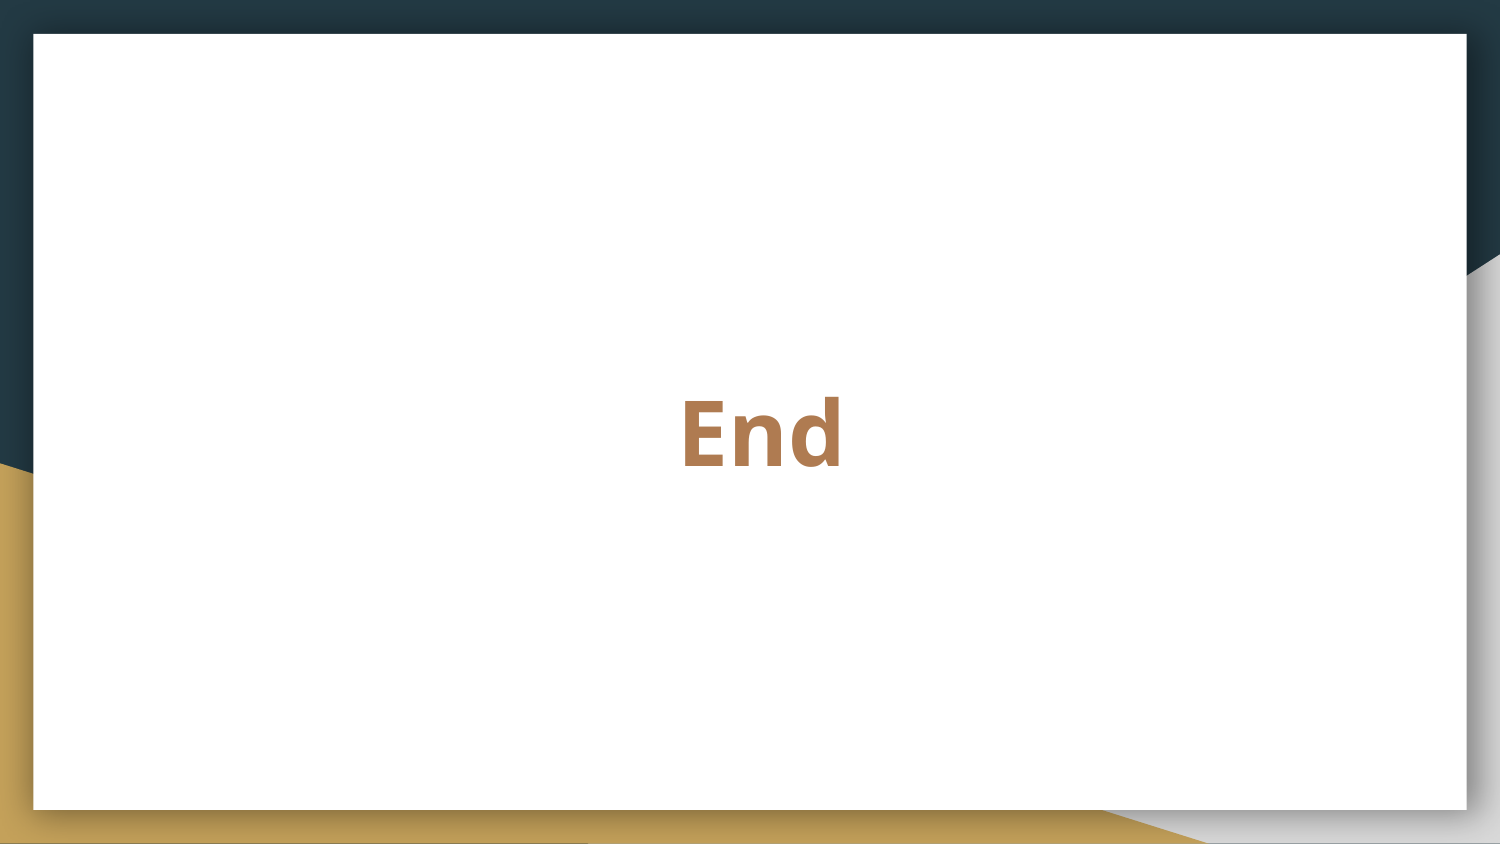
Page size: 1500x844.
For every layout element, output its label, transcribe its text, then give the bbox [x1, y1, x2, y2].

list End [503, 344, 997, 500]
